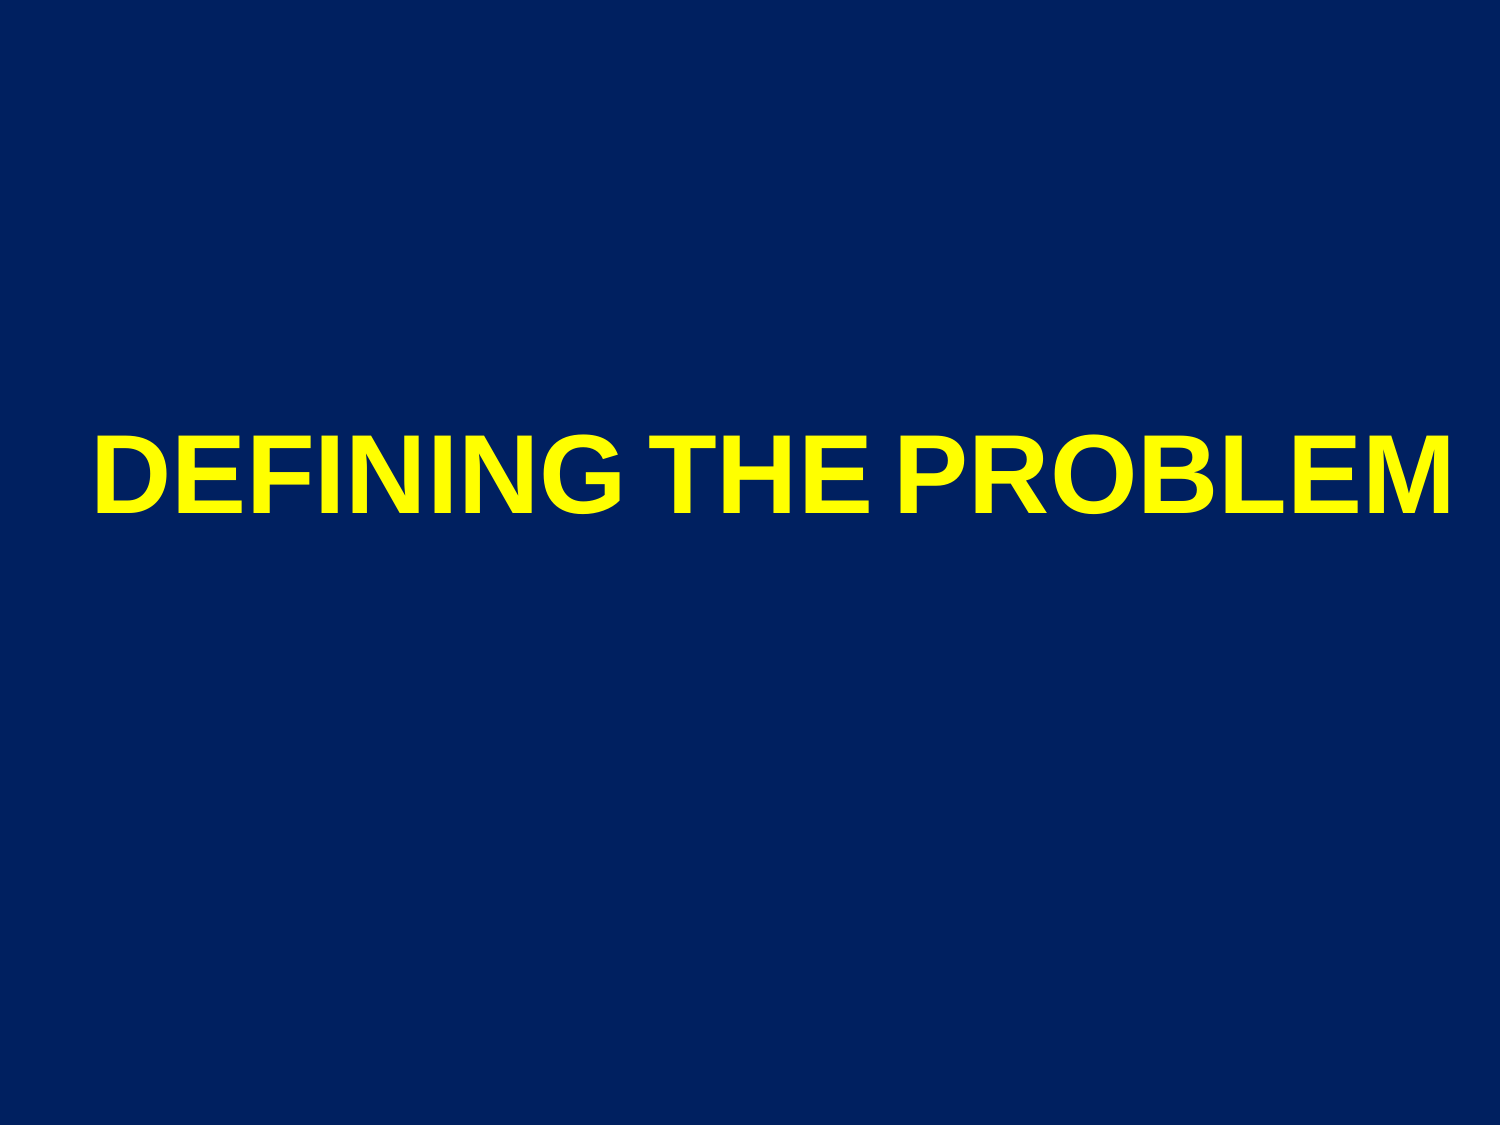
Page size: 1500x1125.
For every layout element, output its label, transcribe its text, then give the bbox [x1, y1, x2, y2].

title DEFINING THE PROBLEM [74, 374, 1476, 563]
